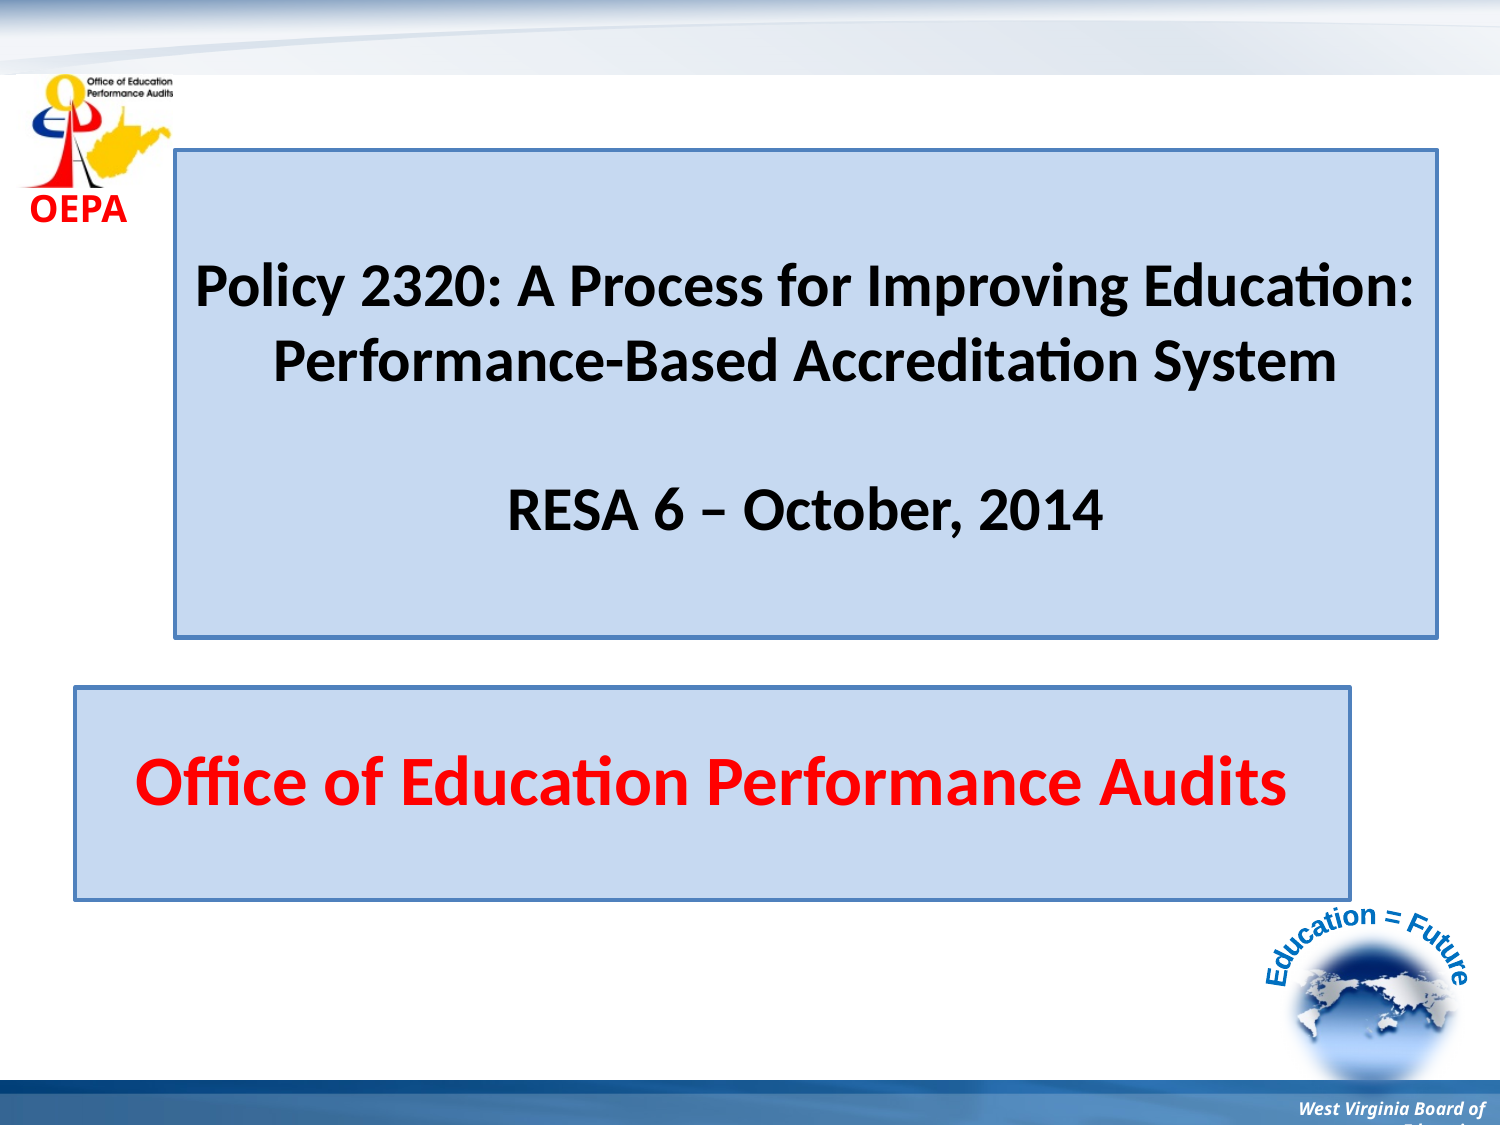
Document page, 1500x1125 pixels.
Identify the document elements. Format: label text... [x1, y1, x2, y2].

picture [1311, 955, 1434, 1077]
picture [0, 1080, 1500, 1125]
subtitle Office of Education Performance Audits [73, 685, 1352, 902]
title Policy 2320: A Process for Improving Education: Performance-Based Accreditation System RESA 6 – October, 2014 [173, 148, 1439, 640]
picture [16, 74, 173, 188]
